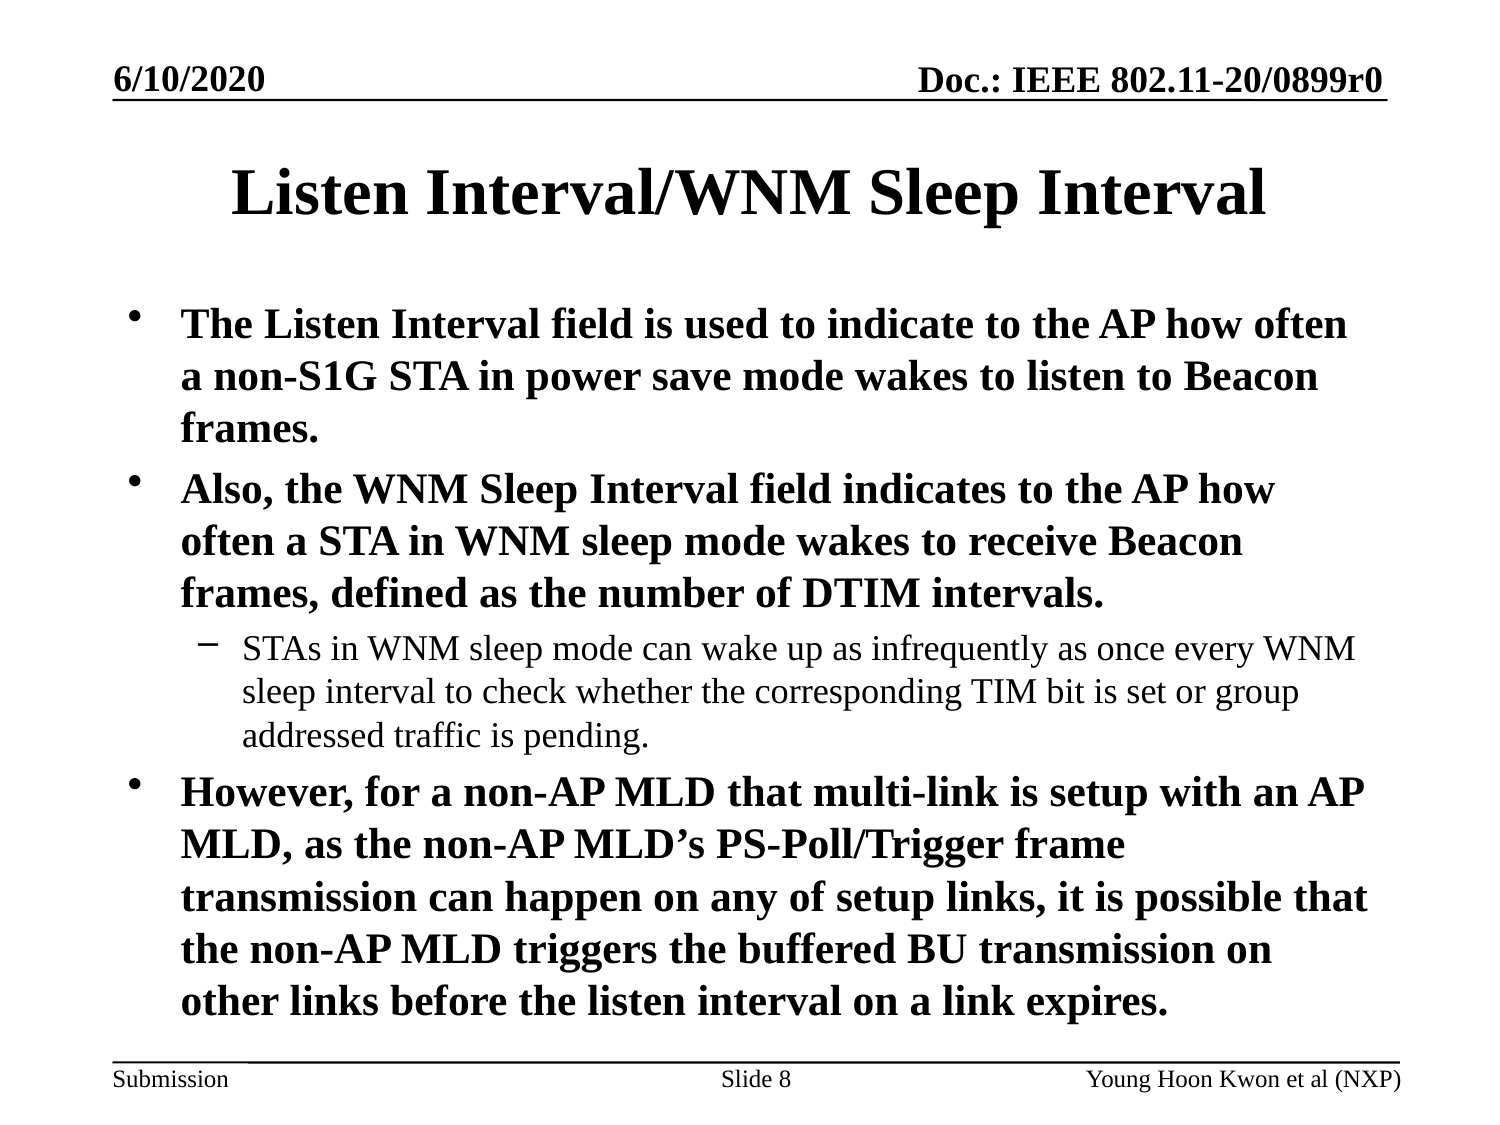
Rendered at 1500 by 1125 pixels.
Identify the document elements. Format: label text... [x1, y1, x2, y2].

list The Listen Interval field is used to indicate to the AP how often a non-S1G STA in power save mode wakes to listen to Beacon frames. Also, the WNM Sleep Interval field indicates to the AP how often a STA in WNM sleep mode wakes to receive Beacon frames, defined as the number of DTIM intervals. STAs in WNM sleep mode can wake up as infrequently as once every WNM sleep interval to check whether the corresponding TIM bit is set or group addressed traffic is pending. However, for a non-AP MLD that multi-link is setup with an AP MLD, as the non-AP MLD’s PS-Poll/Trigger frame transmission can happen on any of setup links, it is possible that the non-AP MLD triggers the buffered BU transmission on other links before the listen interval on a link expires. [112, 287, 1388, 1038]
slide_number Slide 8 [712, 1061, 800, 1093]
title Listen Interval/WNM Sleep Interval [112, 112, 1388, 263]
footer Young Hoon Kwon et al (NXP) [1082, 1061, 1402, 1093]
